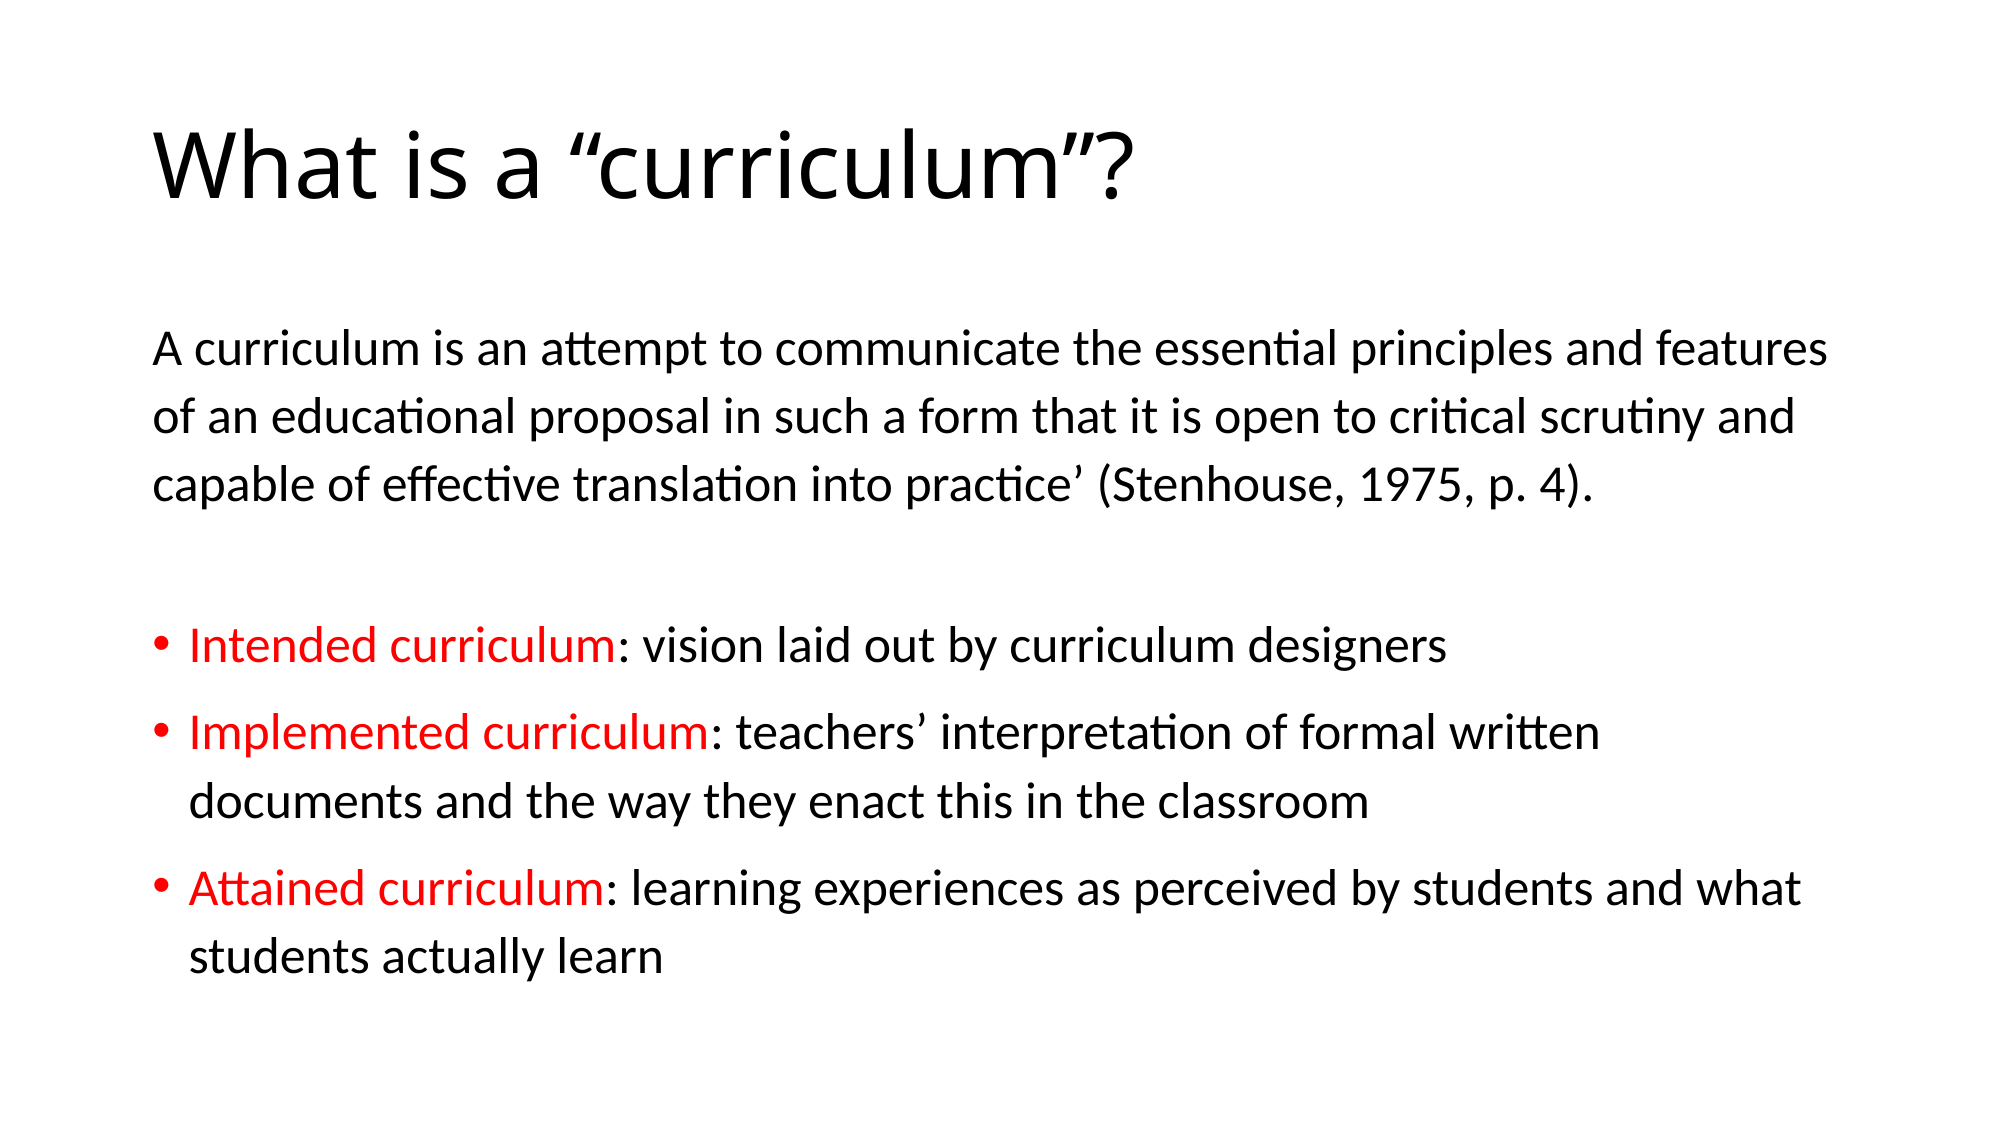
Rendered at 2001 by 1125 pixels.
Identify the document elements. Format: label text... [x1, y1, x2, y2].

title What is a “curriculum”? [137, 59, 1863, 278]
list A curriculum is an attempt to communicate the essential principles and features of an educational proposal in such a form that it is open to critical scrutiny and capable of effective translation into practice’ (Stenhouse, 1975, p. 4). Intended curriculum: vision laid out by curriculum designers Implemented curriculum: teachers’ interpretation of formal written documents and the way they enact this in the classroom Attained curriculum: learning experiences as perceived by students and what students actually learn [137, 299, 1863, 1014]
